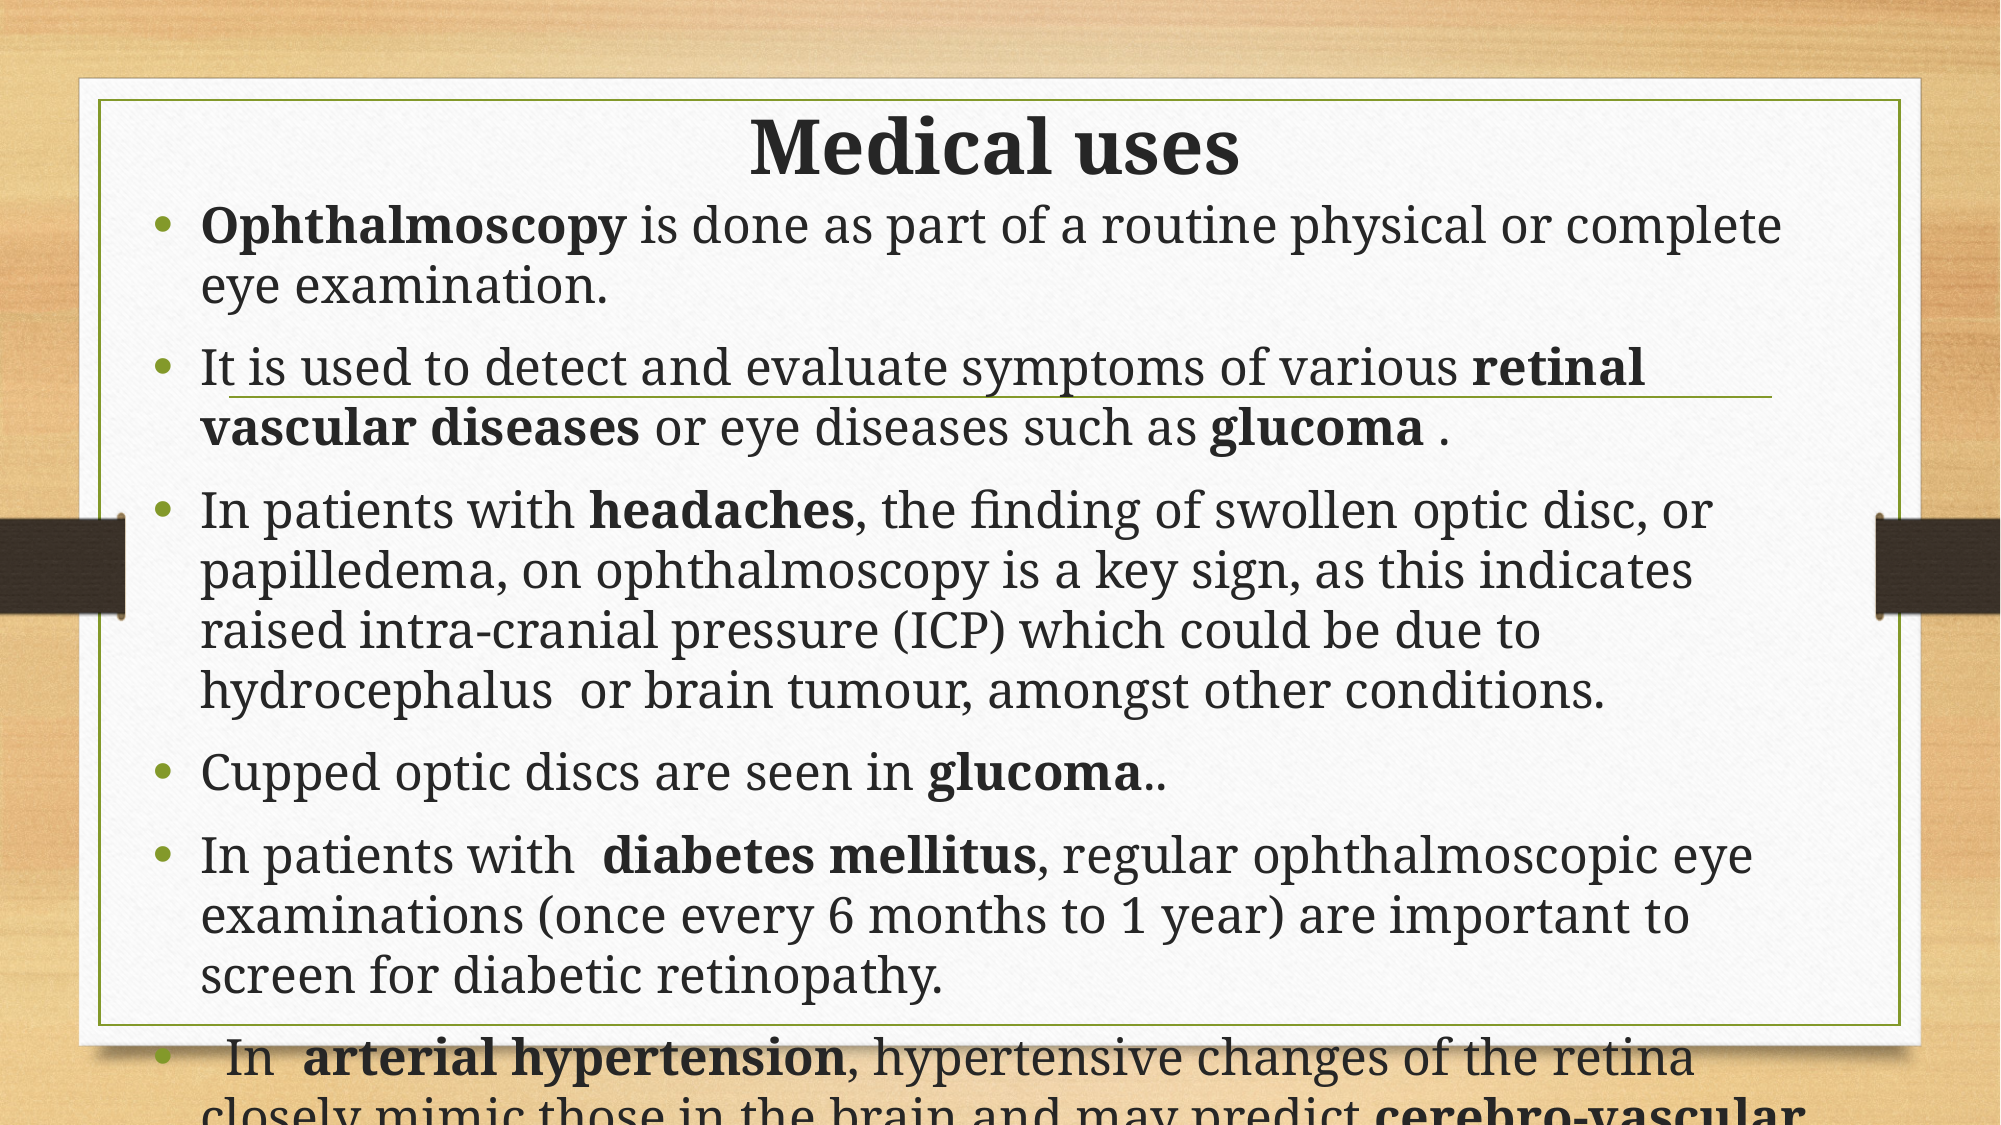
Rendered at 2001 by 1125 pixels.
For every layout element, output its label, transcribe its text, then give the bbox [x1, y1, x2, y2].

list Ophthalmoscopy is done as part of a routine physical or complete eye examination. It is used to detect and evaluate symptoms of various retinal vascular diseases or eye diseases such as glucoma . In patients with headaches, the finding of swollen optic disc, or papilledema, on ophthalmoscopy is a key sign, as this indicates raised intra-cranial pressure (ICP) which could be due to hydrocephalus or brain tumour, amongst other conditions. Cupped optic discs are seen in glucoma.. In patients with diabetes mellitus, regular ophthalmoscopic eye examinations (once every 6 months to 1 year) are important to screen for diabetic retinopathy. In arterial hypertension, hypertensive changes of the retina closely mimic those in the brain and may predict cerebro-vascular accidents (strokes). [138, 185, 1874, 757]
picture [0, 0, 2001, 1125]
title Medical uses [207, 0, 1783, 185]
